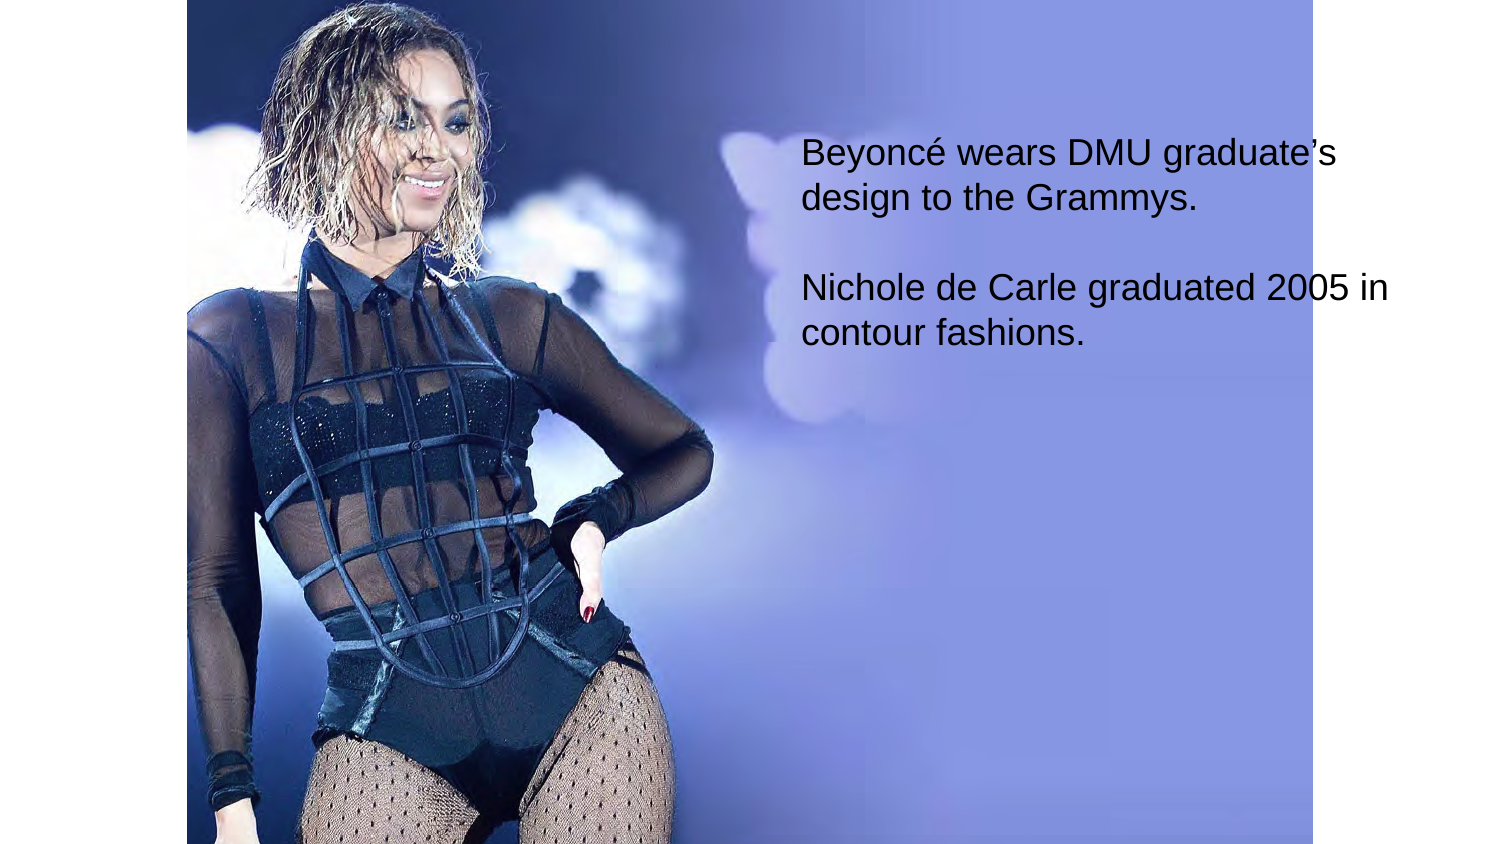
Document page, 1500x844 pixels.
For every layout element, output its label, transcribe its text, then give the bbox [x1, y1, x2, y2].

text_box Beyoncé wears DMU graduate’s design to the Grammys. Nichole de Carle graduated 2005 in contour fashions. [1317, 120, 1427, 360]
picture [187, 0, 1313, 844]
